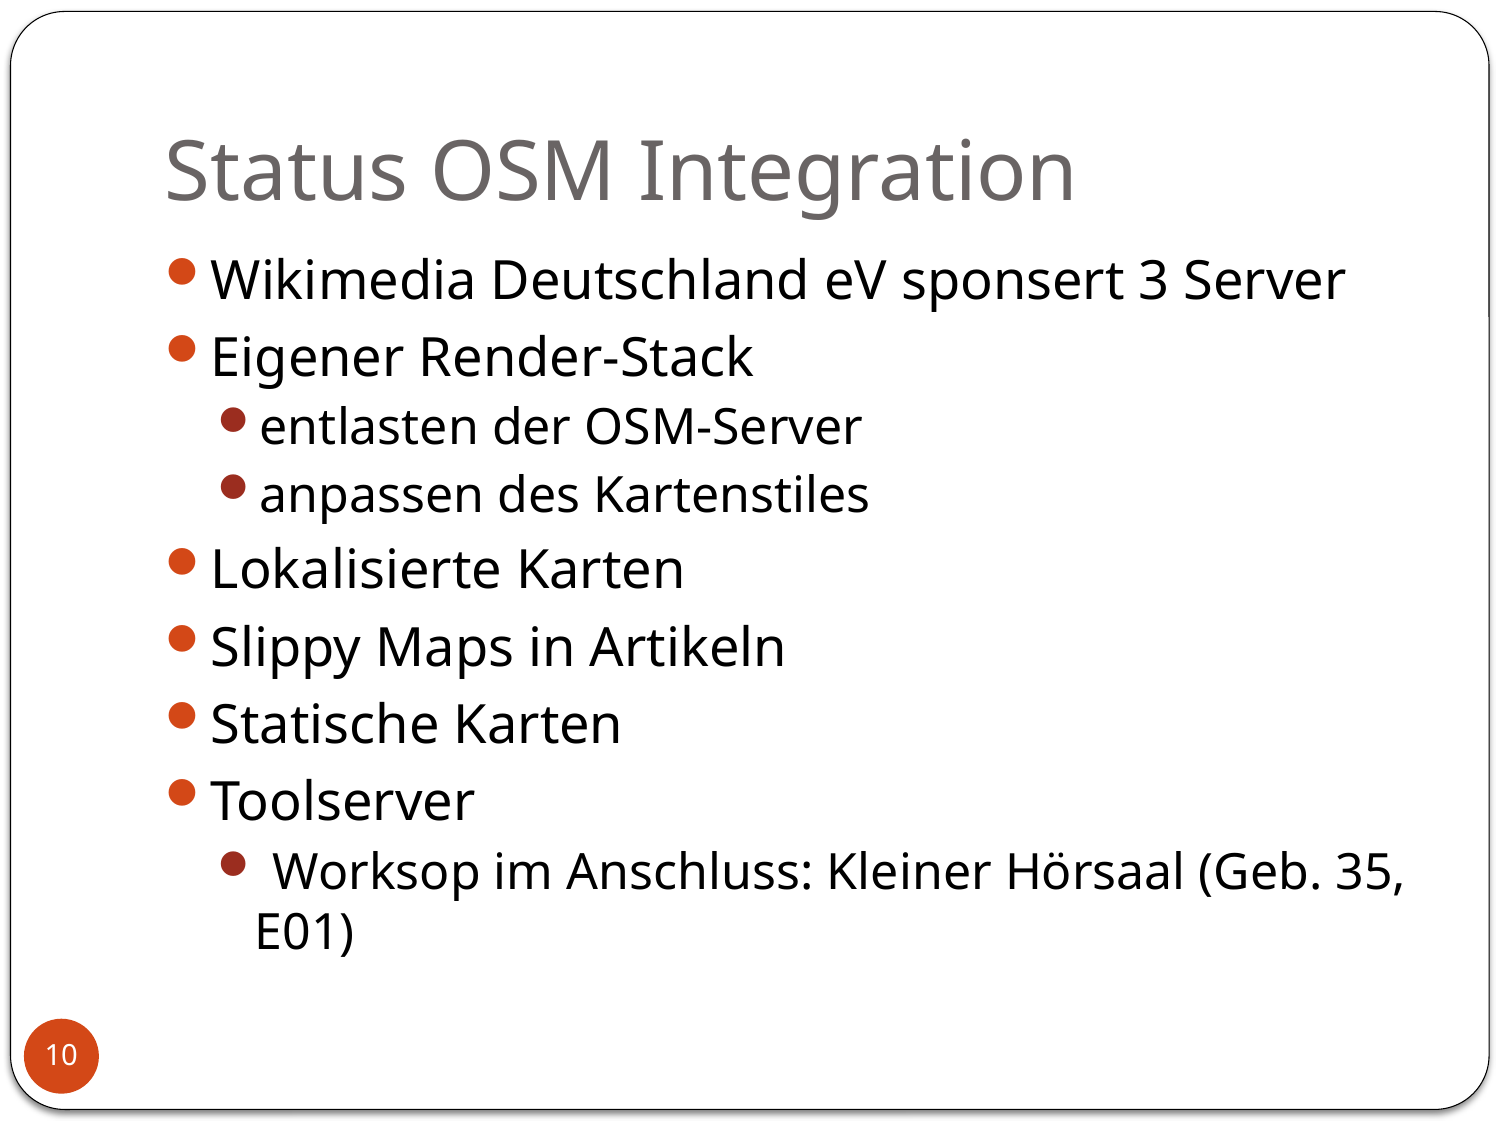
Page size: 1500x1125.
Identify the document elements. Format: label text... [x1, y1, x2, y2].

title Status OSM Integration [150, 45, 1425, 233]
list Wikimedia Deutschland eV sponsert 3 Server Eigener Render-Stack entlasten der OSM-Server anpassen des Kartenstiles Lokalisierte Karten Slippy Maps in Artikeln Statische Karten Toolserver Worksop im Anschluss: Kleiner Hörsaal (Geb. 35, E01) [150, 237, 1425, 988]
slide_number 10 [23, 1018, 99, 1094]
